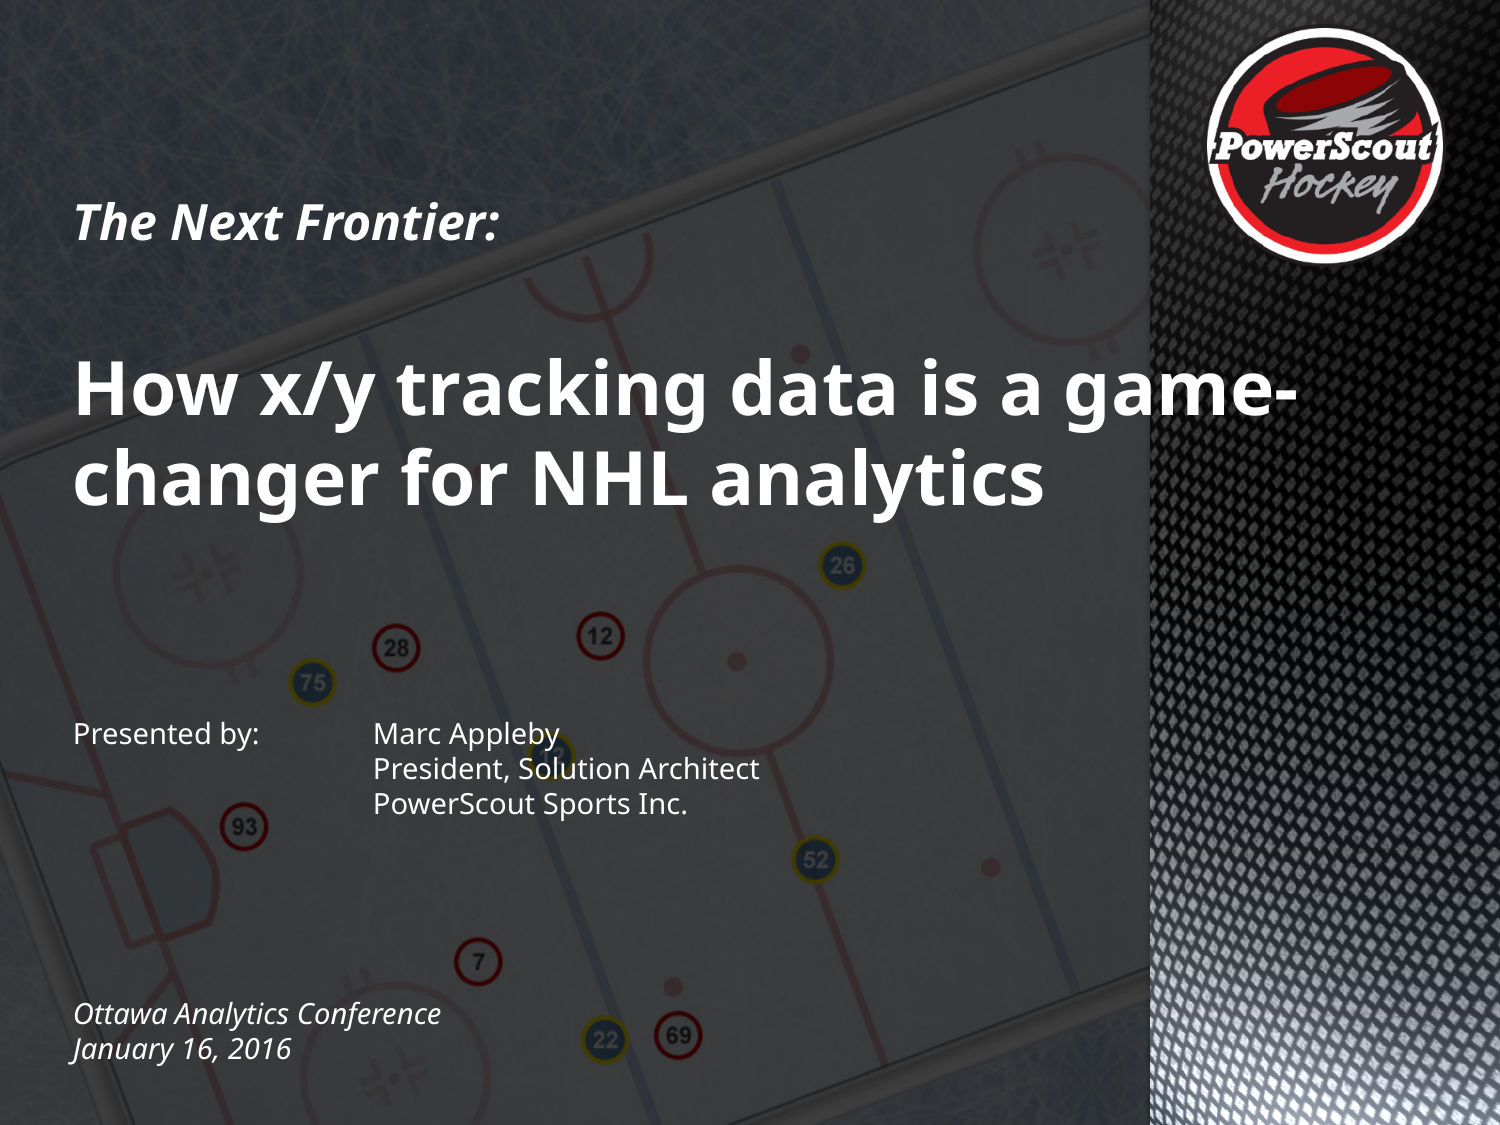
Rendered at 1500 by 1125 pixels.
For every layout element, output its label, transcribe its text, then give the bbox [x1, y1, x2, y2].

text_box The Next Frontier: How x/y tracking data is a game-changer for NHL analytics Presented by: Marc Appleby President, Solution Architect PowerScout Sports Inc. Ottawa Analytics Conference January 16, 2016 [1155, 183, 1446, 1073]
picture [0, 0, 1500, 1125]
